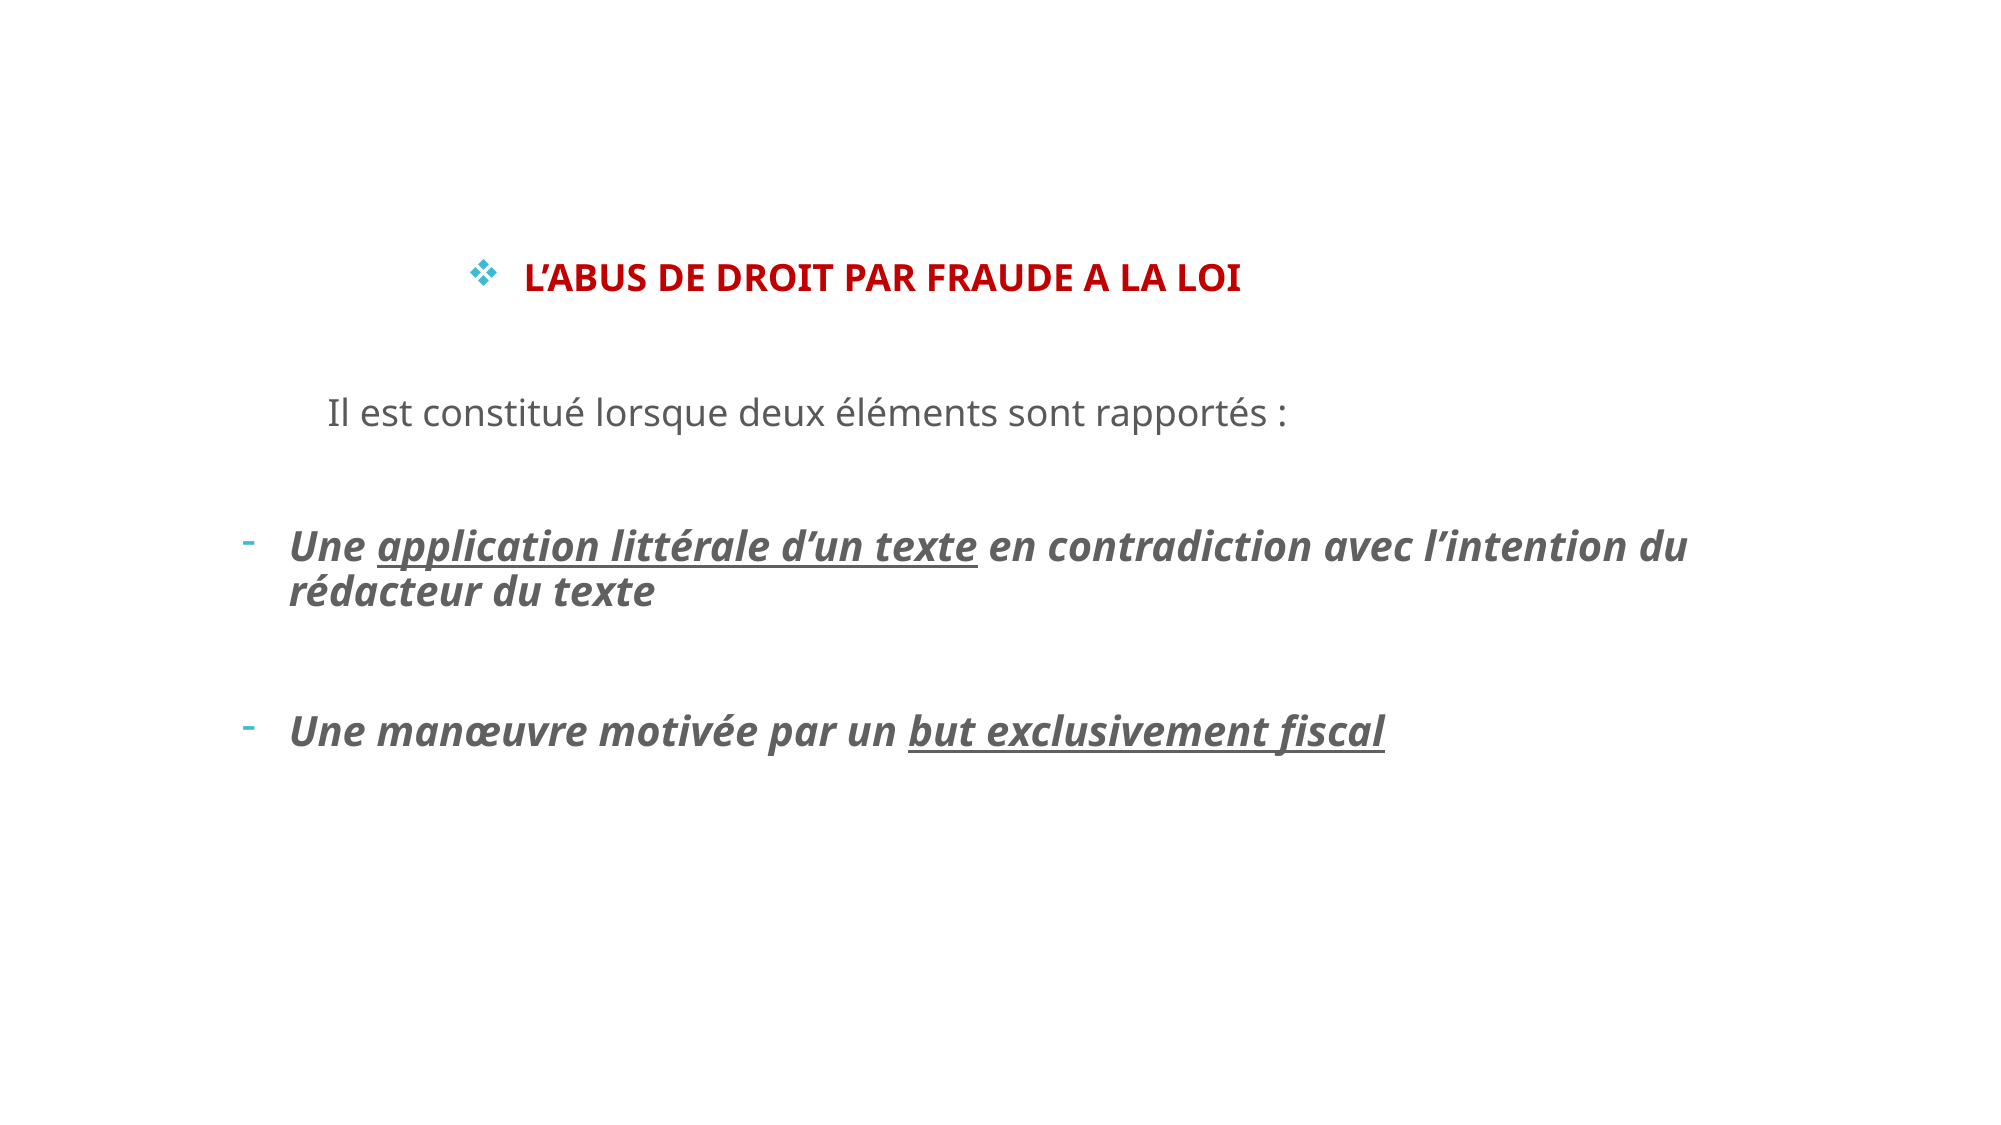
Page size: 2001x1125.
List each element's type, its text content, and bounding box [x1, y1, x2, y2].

text_box L’ABUS DE DROIT PAR FRAUDE A LA LOI Il est constitué lorsque deux éléments sont rapportés : Une application littérale d’un texte en contradiction avec l’intention du rédacteur du texte Une manœuvre motivée par un but exclusivement fiscal [152, 251, 1872, 763]
